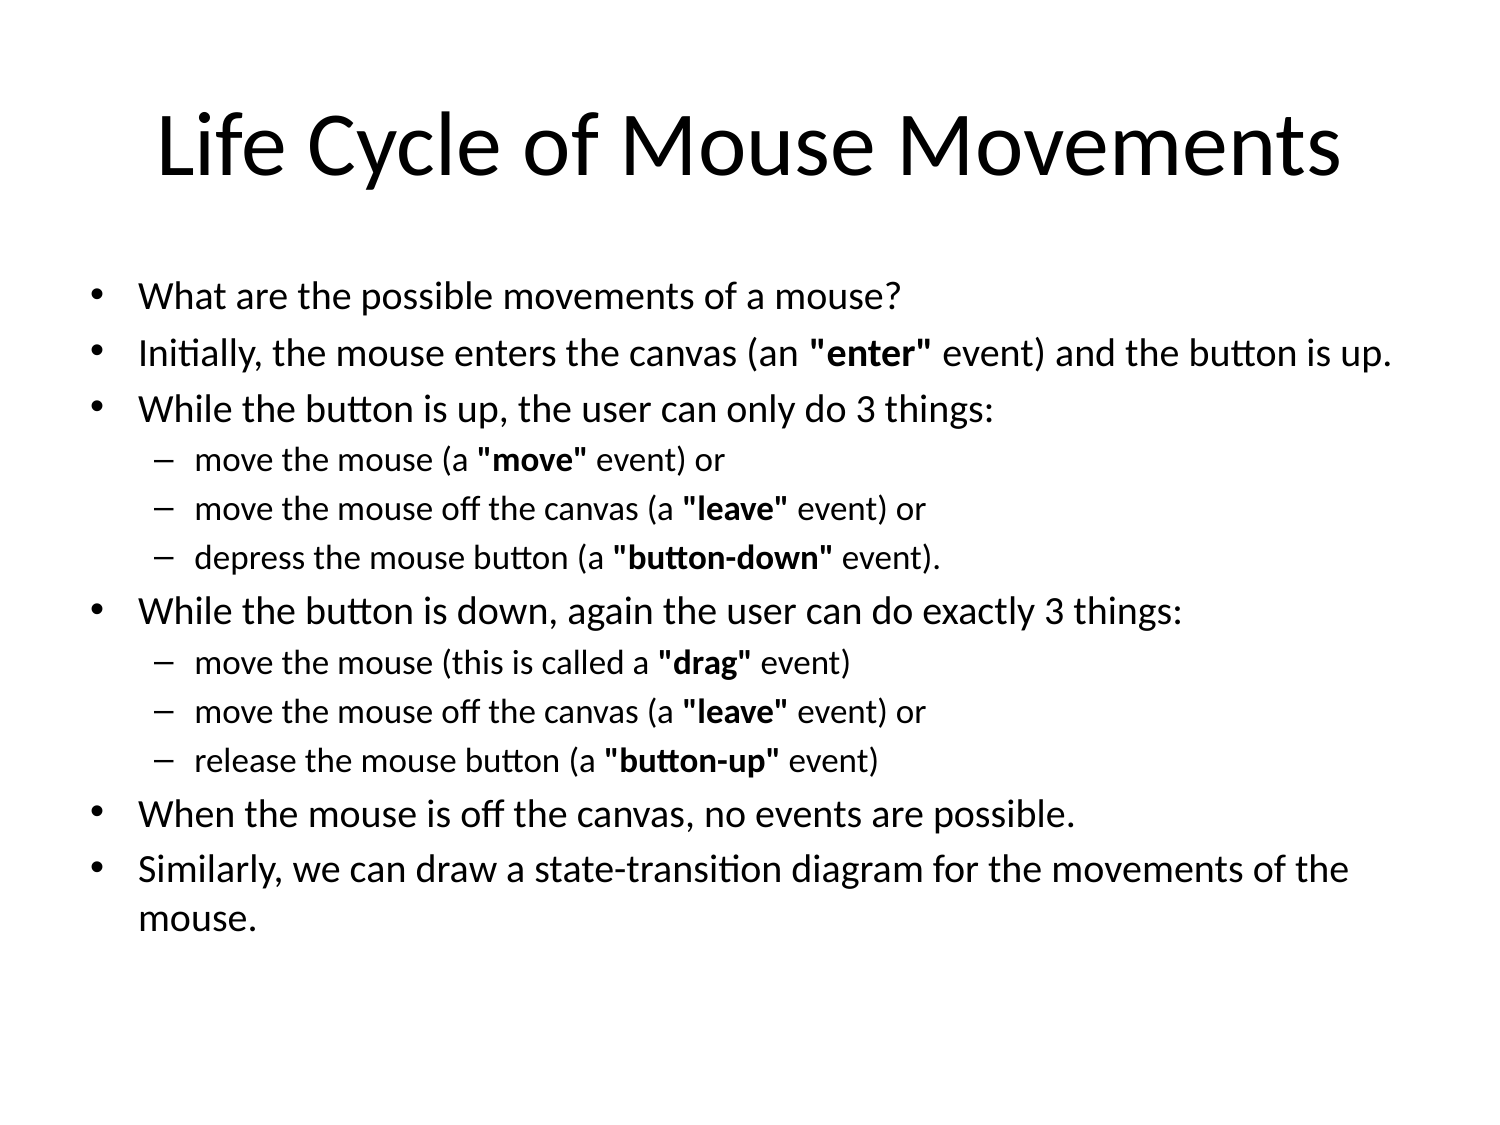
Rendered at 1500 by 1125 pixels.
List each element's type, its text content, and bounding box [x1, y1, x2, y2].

list What are the possible movements of a mouse? Initially, the mouse enters the canvas (an "enter" event) and the button is up. While the button is up, the user can only do 3 things: move the mouse (a "move" event) or move the mouse off the canvas (a "leave" event) or depress the mouse button (a "button-down" event). While the button is down, again the user can do exactly 3 things: move the mouse (this is called a "drag" event) move the mouse off the canvas (a "leave" event) or release the mouse button (a "button-up" event) When the mouse is off the canvas, no events are possible. Similarly, we can draw a state-transition diagram for the movements of the mouse. [75, 262, 1425, 1005]
title Life Cycle of Mouse Movements [75, 45, 1425, 233]
